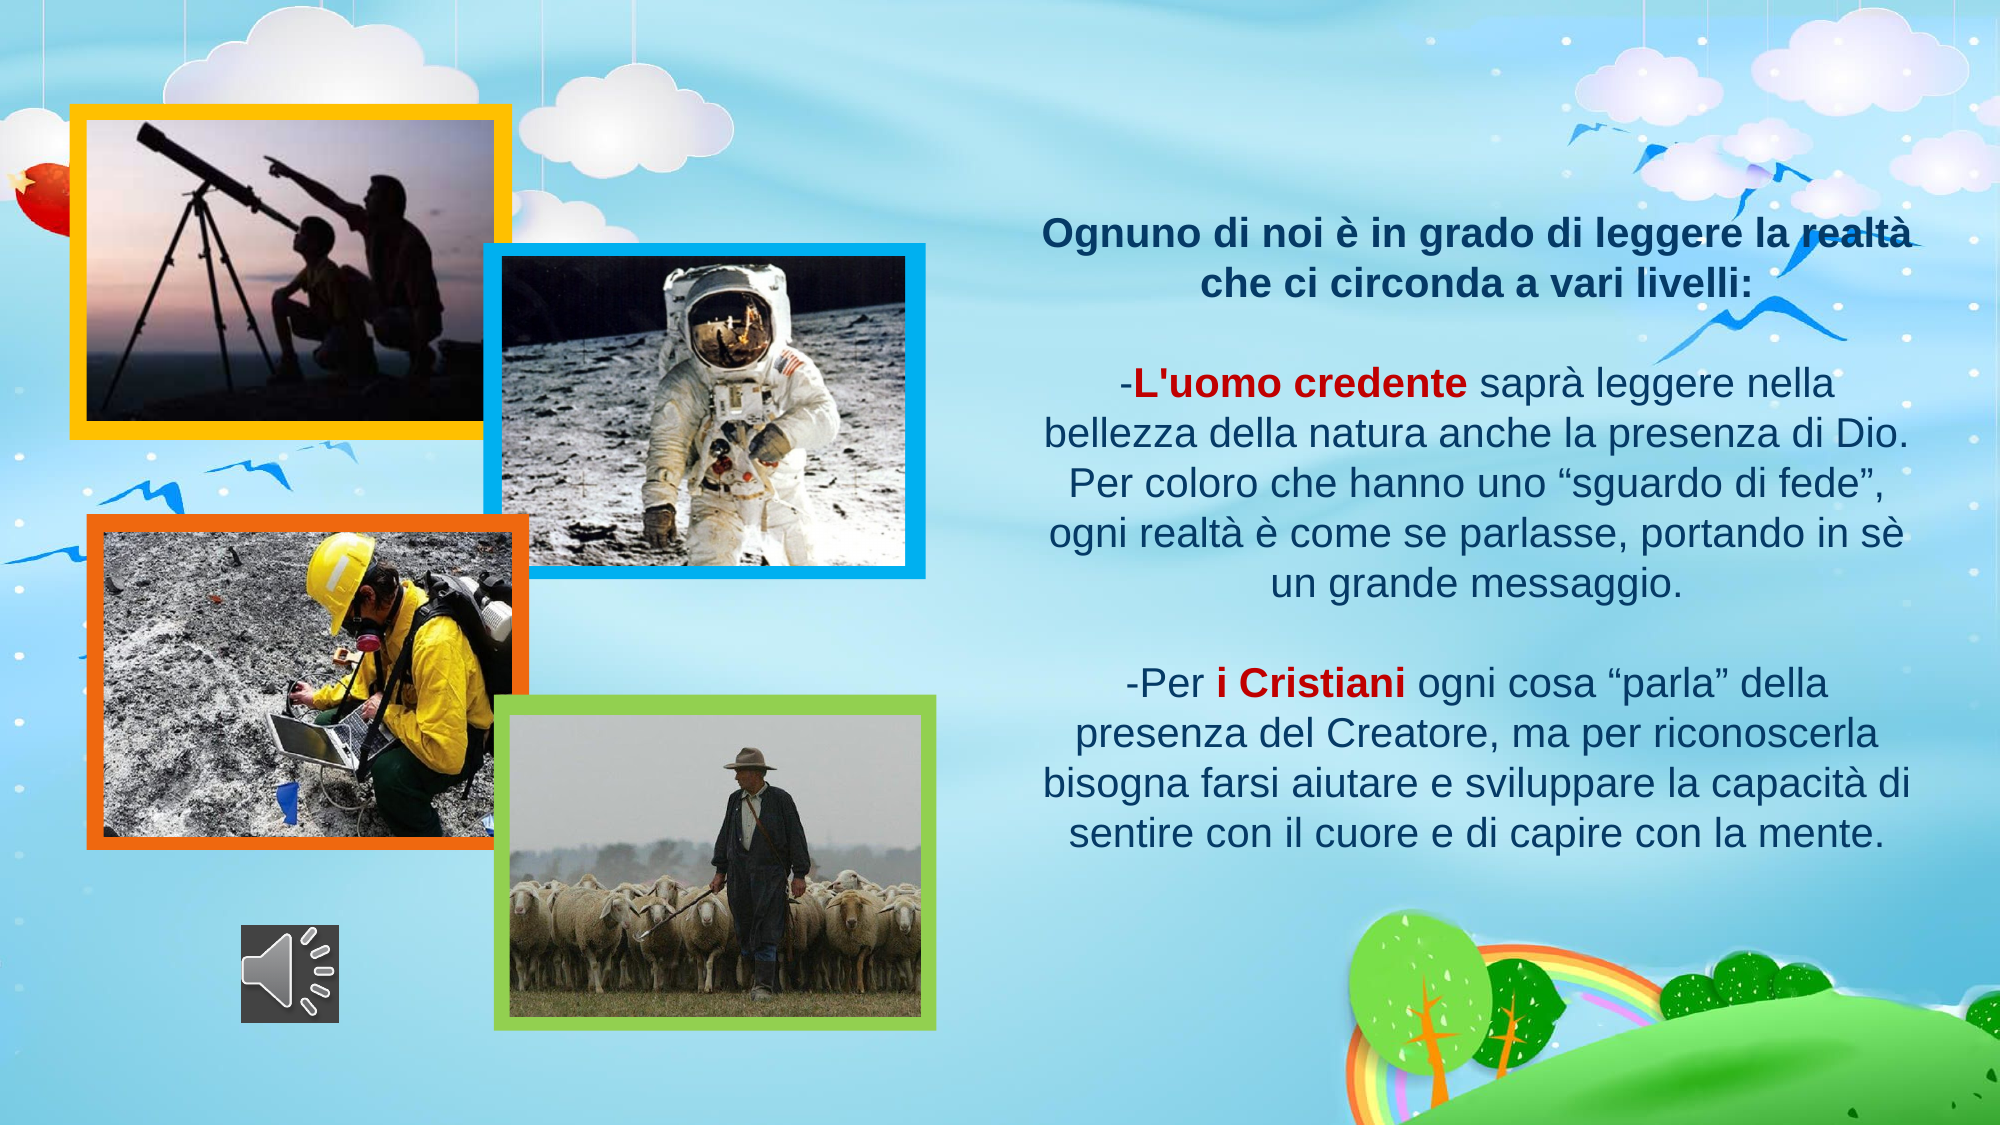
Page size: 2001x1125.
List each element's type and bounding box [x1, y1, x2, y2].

list [86, 120, 494, 421]
list [0, 0, 2000, 1125]
picture [240, 924, 341, 1025]
picture [103, 257, 921, 1017]
